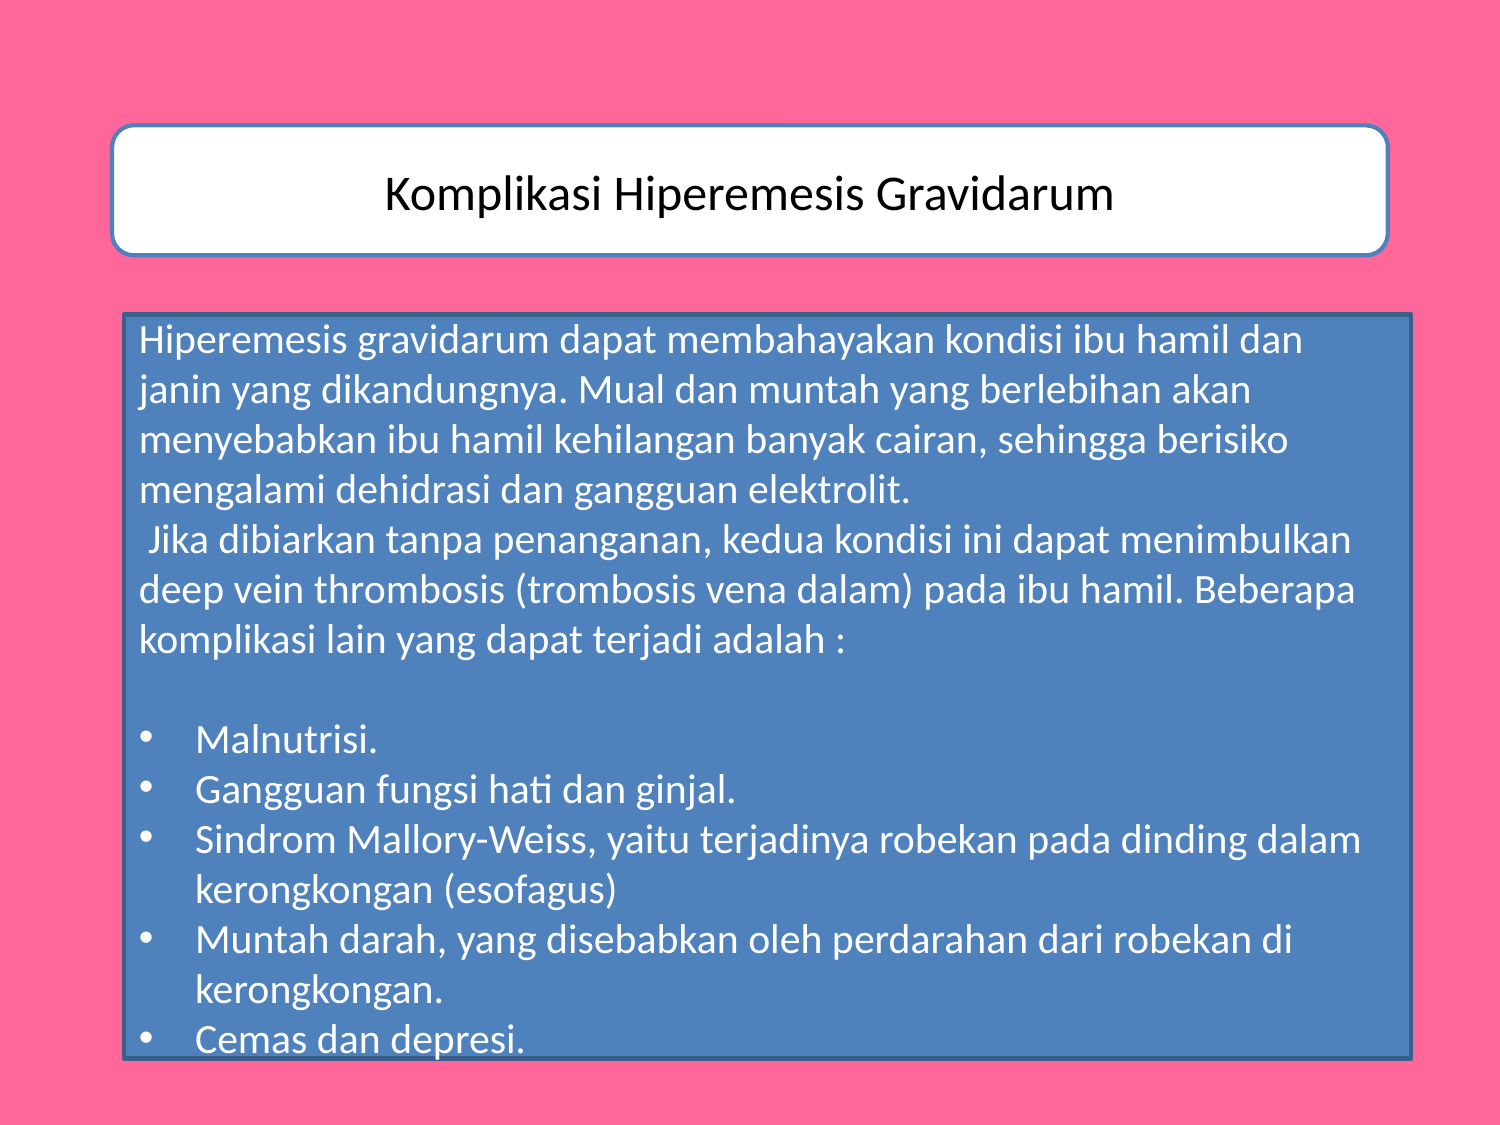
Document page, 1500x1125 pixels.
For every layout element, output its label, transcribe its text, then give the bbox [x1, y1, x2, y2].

text_box Hiperemesis gravidarum dapat membahayakan kondisi ibu hamil dan janin yang dikandungnya. Mual dan muntah yang berlebihan akan menyebabkan ibu hamil kehilangan banyak cairan, sehingga berisiko mengalami dehidrasi dan gangguan elektrolit. Jika dibiarkan tanpa penanganan, kedua kondisi ini dapat menimbulkan deep vein thrombosis (trombosis vena dalam) pada ibu hamil. Beberapa komplikasi lain yang dapat terjadi adalah : Malnutrisi. Gangguan fungsi hati dan ginjal. Sindrom Mallory-Weiss, yaitu terjadinya robekan pada dinding dalam kerongkongan (esofagus) Muntah darah, yang disebabkan oleh perdarahan dari robekan di kerongkongan. Cemas dan depresi. [122, 312, 1413, 1061]
text_box Komplikasi Hiperemesis Gravidarum [109, 123, 1390, 258]
